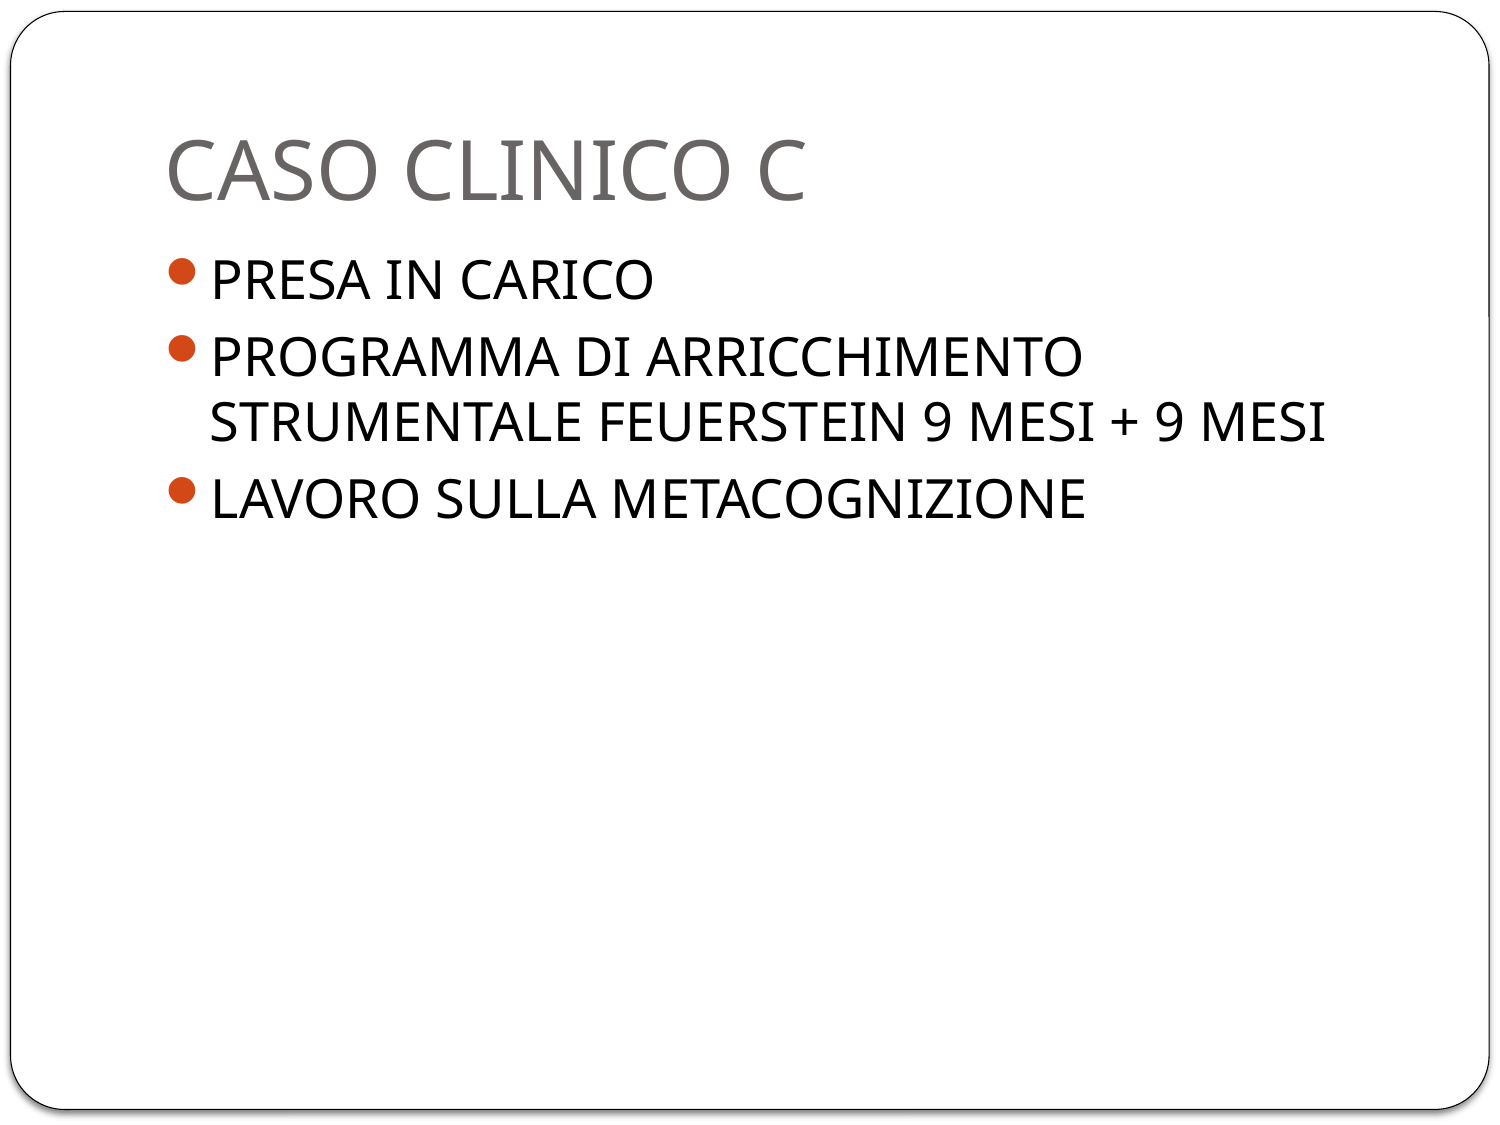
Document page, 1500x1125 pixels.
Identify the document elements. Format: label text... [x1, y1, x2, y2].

list PRESA IN CARICO PROGRAMMA DI ARRICCHIMENTO STRUMENTALE FEUERSTEIN 9 MESI + 9 MESI LAVORO SULLA METACOGNIZIONE [150, 237, 1425, 988]
title CASO CLINICO C [150, 45, 1425, 233]
